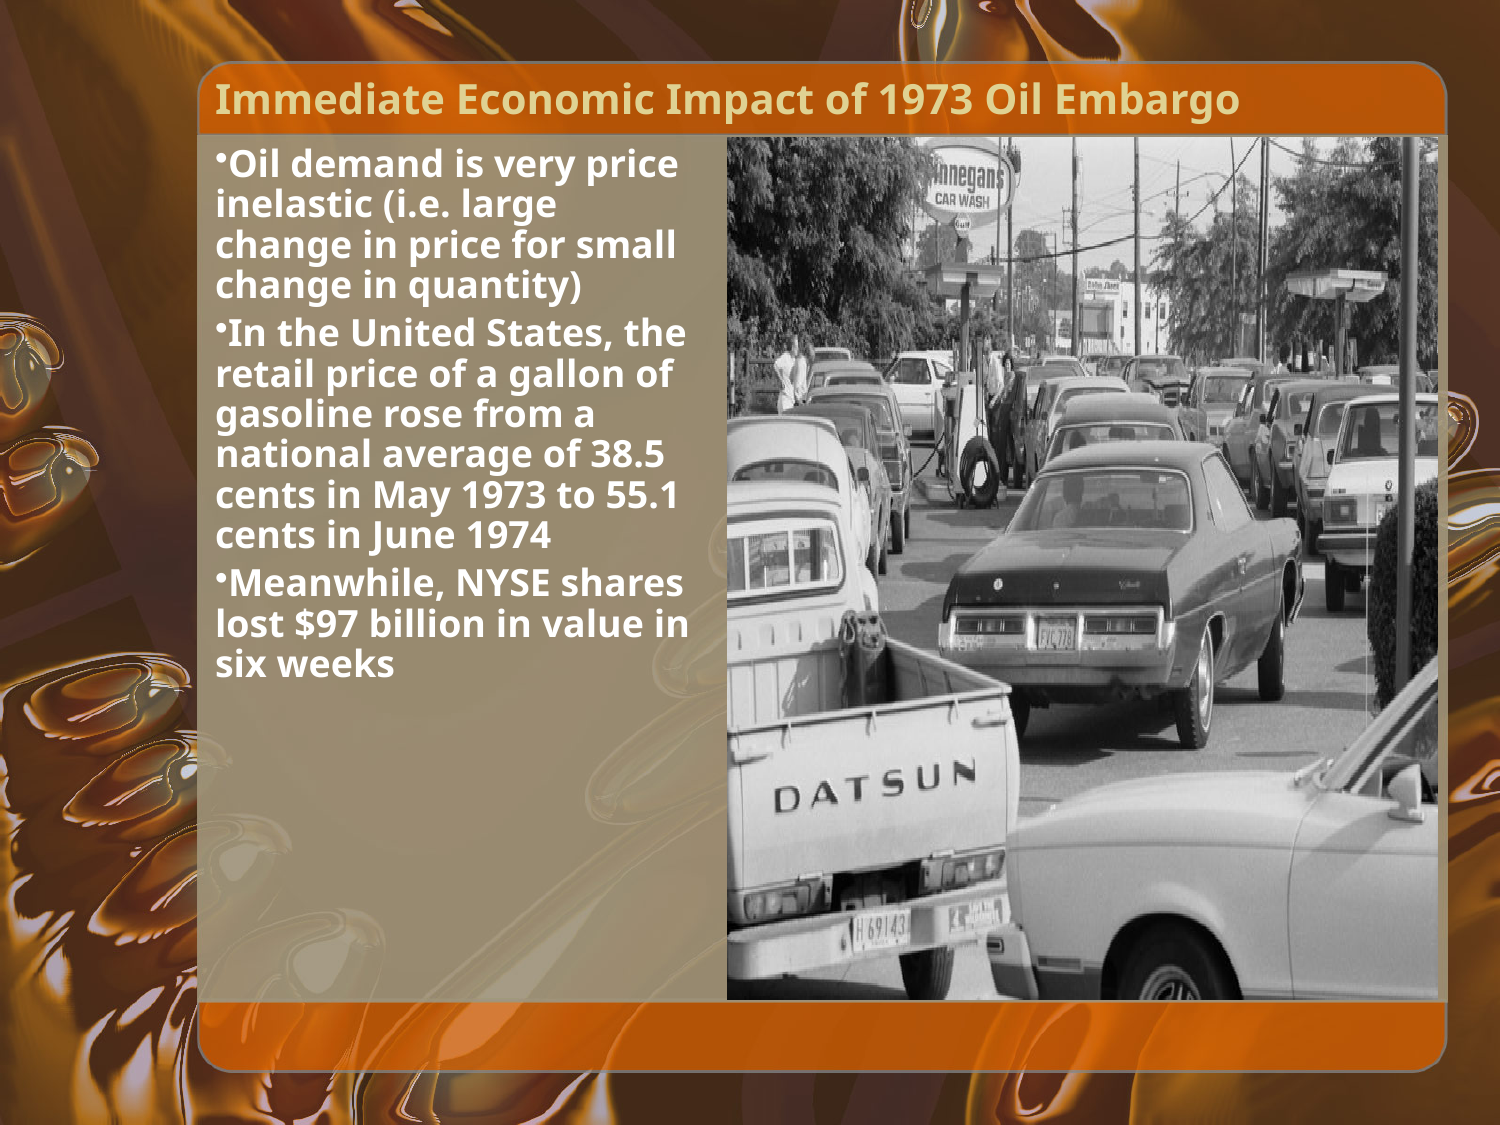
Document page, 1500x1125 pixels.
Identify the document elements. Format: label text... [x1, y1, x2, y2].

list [726, 137, 1438, 1001]
title Immediate Economic Impact of 1973 Oil Embargo [199, 47, 1438, 148]
list Oil demand is very price inelastic (i.e. large change in price for small change in quantity) In the United States, the retail price of a gallon of gasoline rose from a national average of 38.5 cents in May 1973 to 55.1 cents in June 1974 Meanwhile, NYSE shares lost $97 billion in value in six weeks [199, 137, 716, 1001]
picture [0, 0, 1500, 1125]
